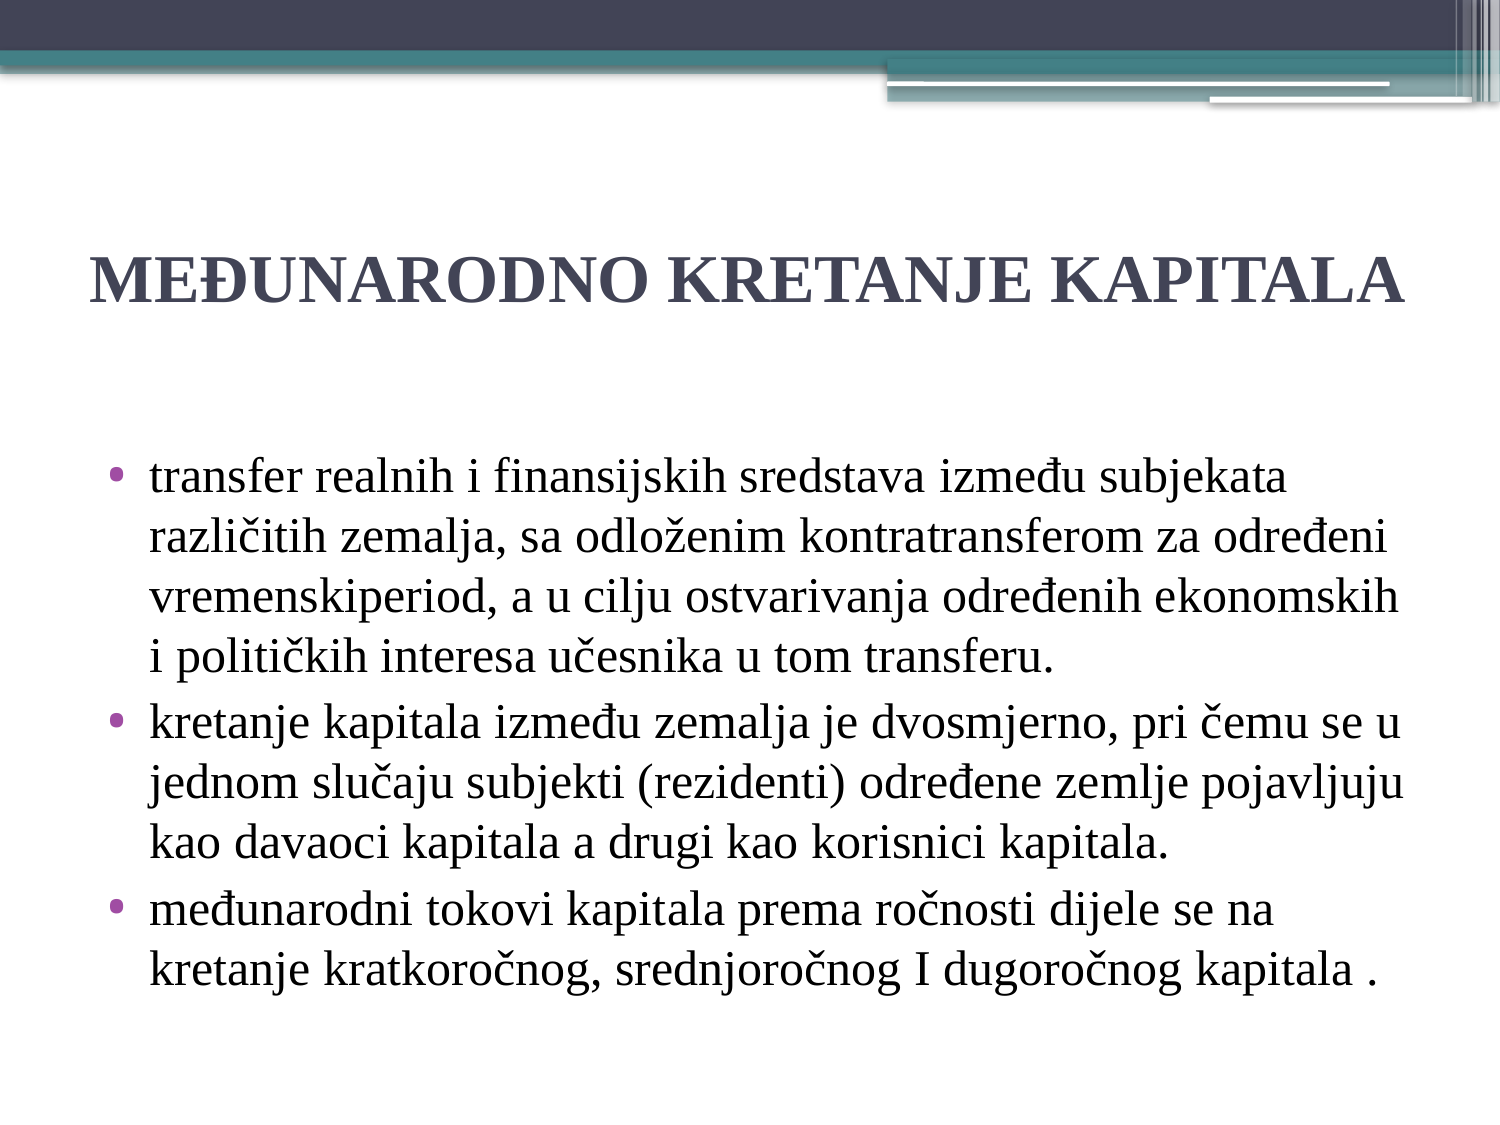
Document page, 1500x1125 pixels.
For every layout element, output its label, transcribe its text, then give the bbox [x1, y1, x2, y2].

list transfer realnih i finansijskih sredstava između subjekata različitih zemalja, sa odloženim kontratransferom za određeni vremenskiperiod, a u cilju ostvarivanja određenih ekonomskih i političkih interesa učesnika u tom transferu. kretanje kapitala između zemalja je dvosmjerno, pri čemu se u jednom slučaju subjekti (rezidenti) određene zemlje pojavljuju kao davaoci kapitala a drugi kao korisnici kapitala. međunarodni tokovi kapitala prema ročnosti dijele se na kretanje kratkoročnog, srednjoročnog I dugoročnog kapitala . [75, 368, 1425, 1079]
title MEĐUNARODNO KRETANJE KAPITALA [75, 187, 1425, 363]
